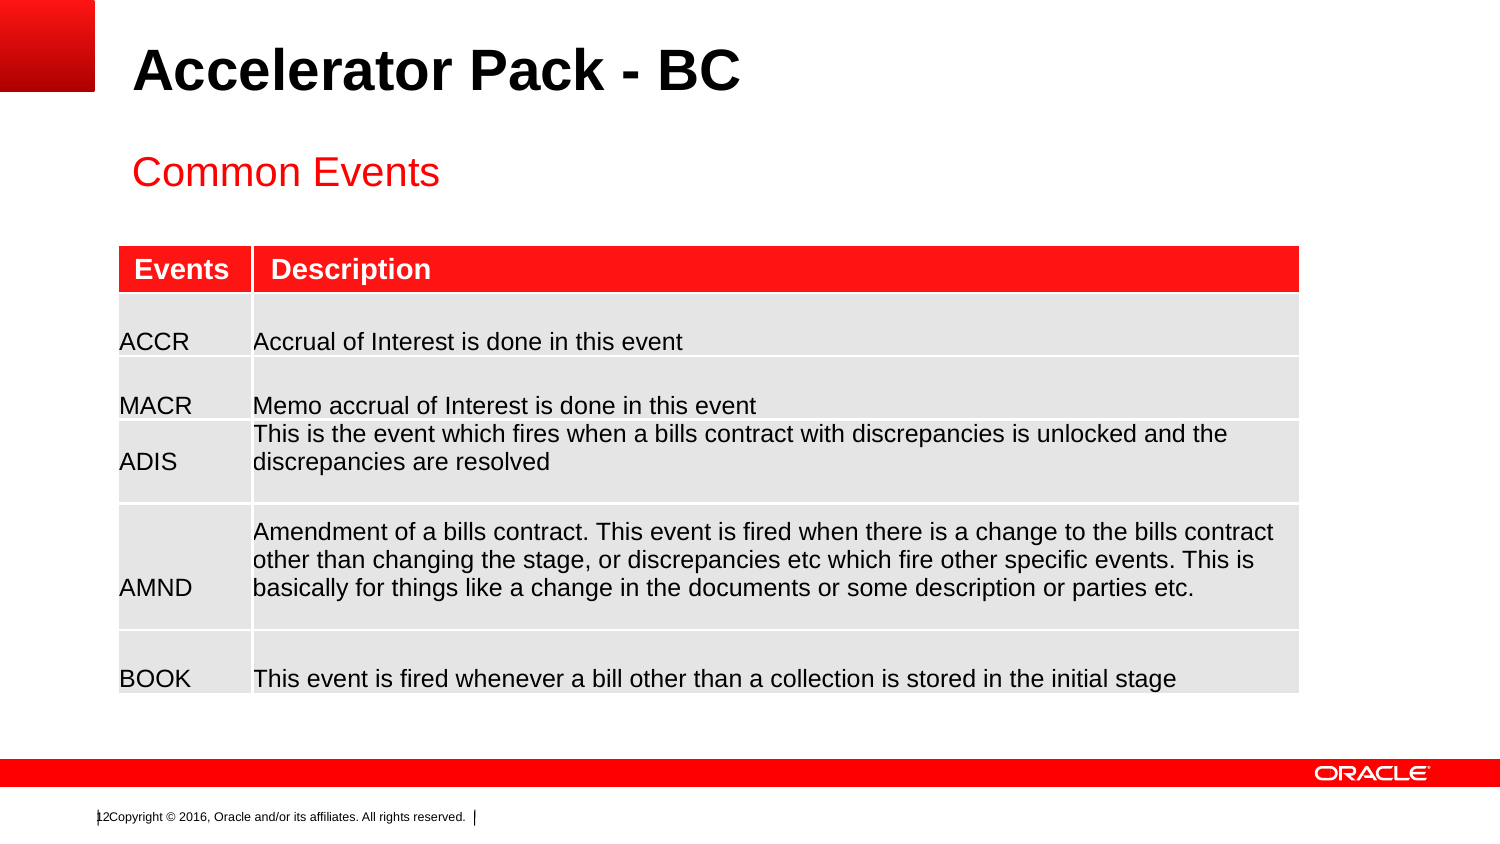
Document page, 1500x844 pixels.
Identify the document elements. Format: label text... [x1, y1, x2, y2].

table_cell BOOK [119, 631, 251, 693]
table_header Description [254, 246, 1299, 292]
picture [0, 759, 1500, 787]
table_cell Accrual of Interest is done in this event [254, 294, 1299, 355]
text_box Accelerator Pack - BC [131, 40, 1407, 166]
table_cell ADIS [119, 421, 251, 502]
list Common Events [131, 144, 1482, 195]
table_cell MACR [119, 357, 251, 418]
table_header Events [119, 246, 251, 292]
table_cell AMND [119, 505, 251, 629]
table_cell Amendment of a bills contract. This event is fired when there is a change to the bills contract other than changing the stage, or discrepancies etc which fire other specific events. This is basically for things like a change in the documents or some description or parties etc. [254, 505, 1299, 629]
table_cell ACCR [119, 294, 251, 355]
table_cell Memo accrual of Interest is done in this event [254, 357, 1299, 418]
table_cell This is the event which fires when a bills contract with discrepancies is unlocked and the discrepancies are resolved [254, 421, 1299, 502]
table_cell This event is fired whenever a bill other than a collection is stored in the initial stage [254, 631, 1299, 693]
